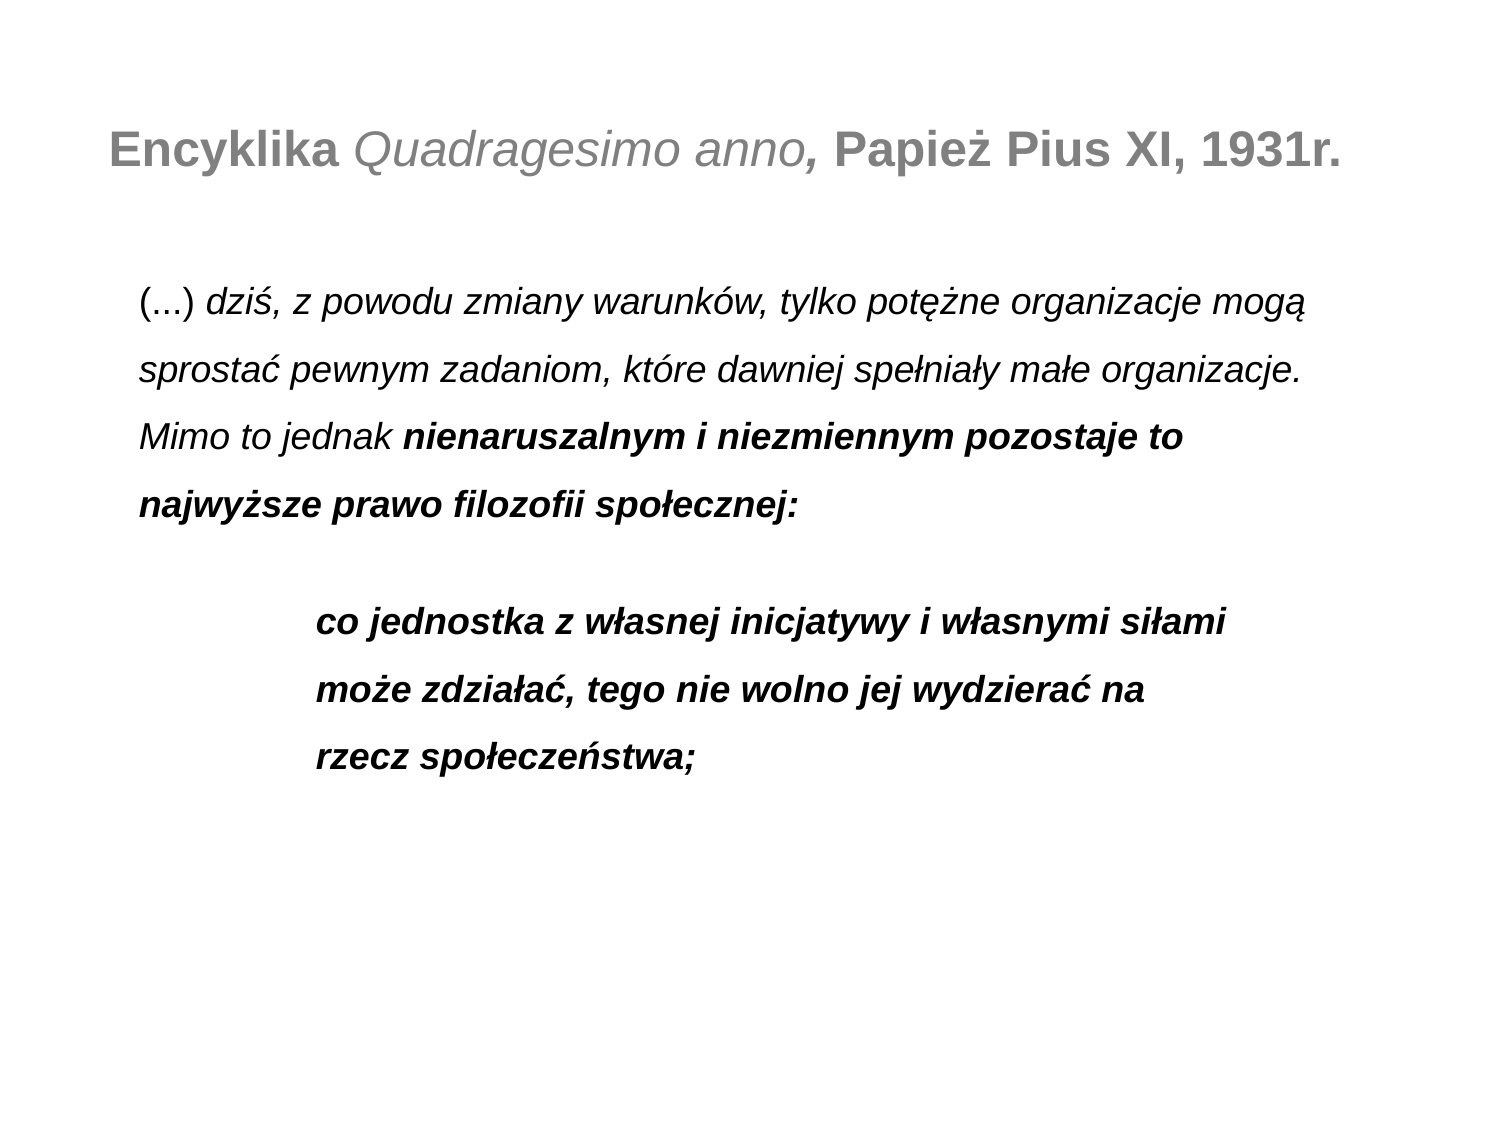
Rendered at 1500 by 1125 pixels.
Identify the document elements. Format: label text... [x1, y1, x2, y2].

text_box Encyklika Quadragesimo anno, Papież Pius XI, 1931r. [93, 108, 1459, 184]
text_box (...) dziś, z powodu zmiany warunków, tylko potężne organizacje mogą sprostać pewnym zadaniom, które dawniej spełniały małe organizacje. Mimo to jednak nienaruszalnym i niezmiennym pozostaje to najwyższe prawo filozofii społecznej: [123, 247, 1365, 532]
text_box co jednostka z własnej inicjatywy i własnymi siłami może zdziałać, tego nie wolno jej wydzierać na rzecz społeczeństwa; [301, 567, 1250, 785]
